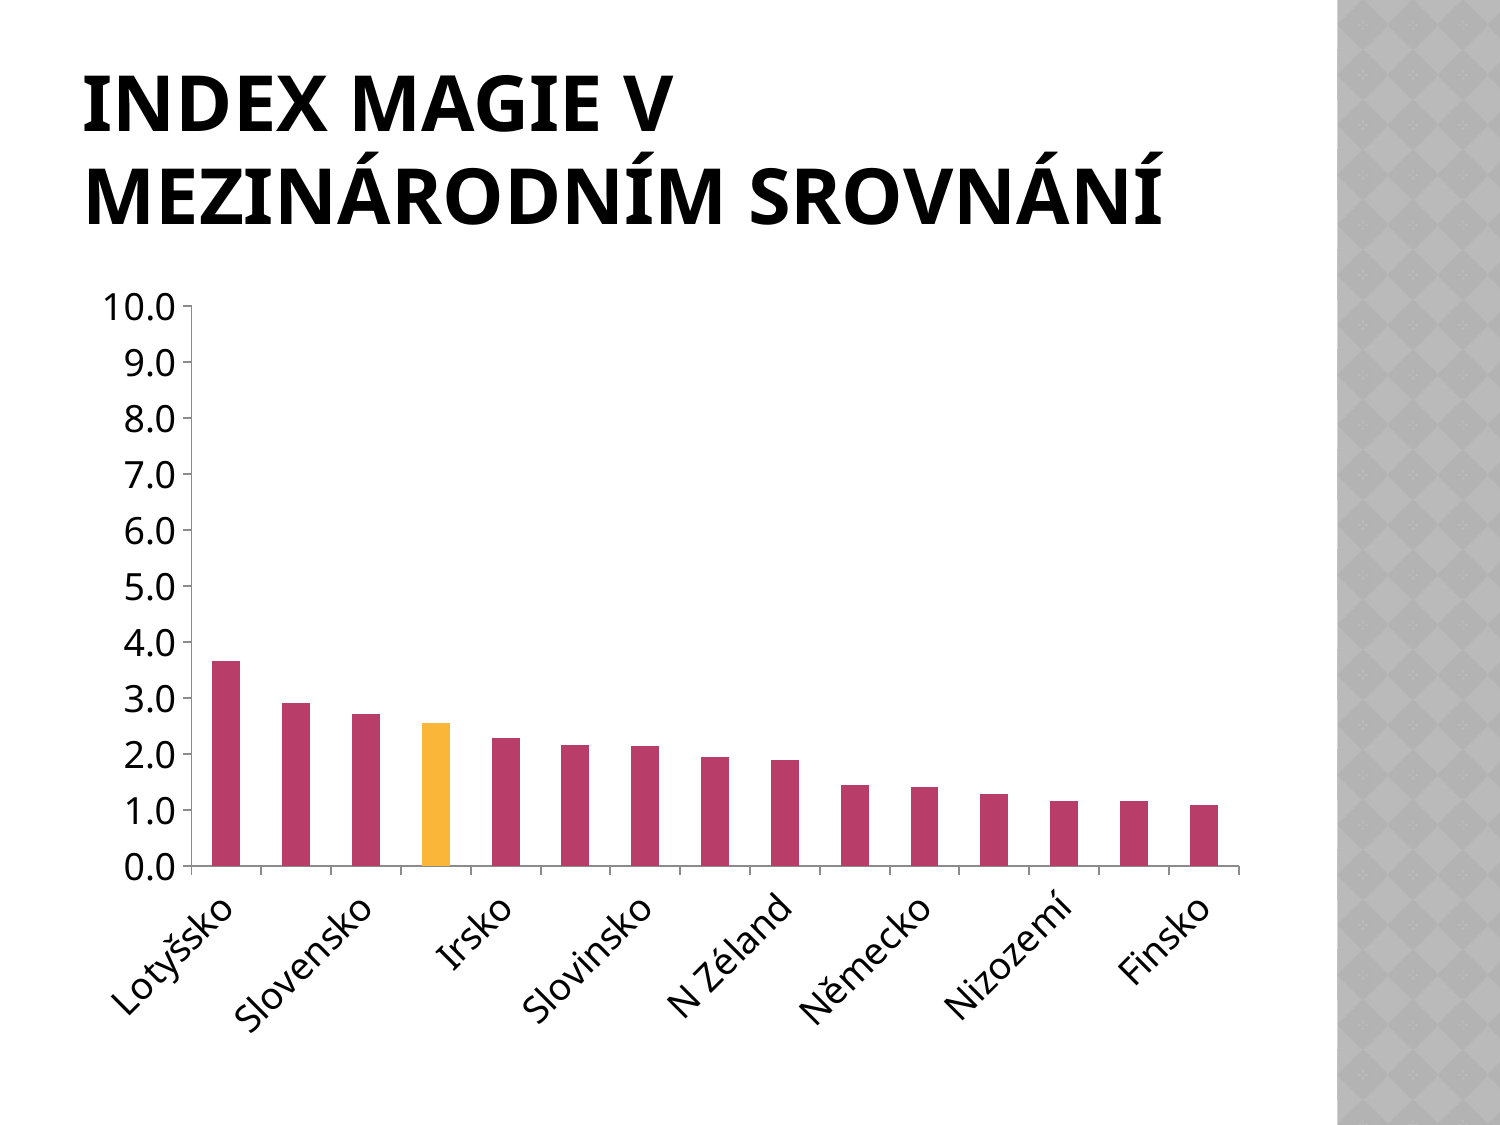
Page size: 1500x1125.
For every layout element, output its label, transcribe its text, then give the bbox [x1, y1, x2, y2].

title Index magie v mezinárodním srovnání [75, 52, 1263, 240]
chart [74, 263, 1263, 1060]
